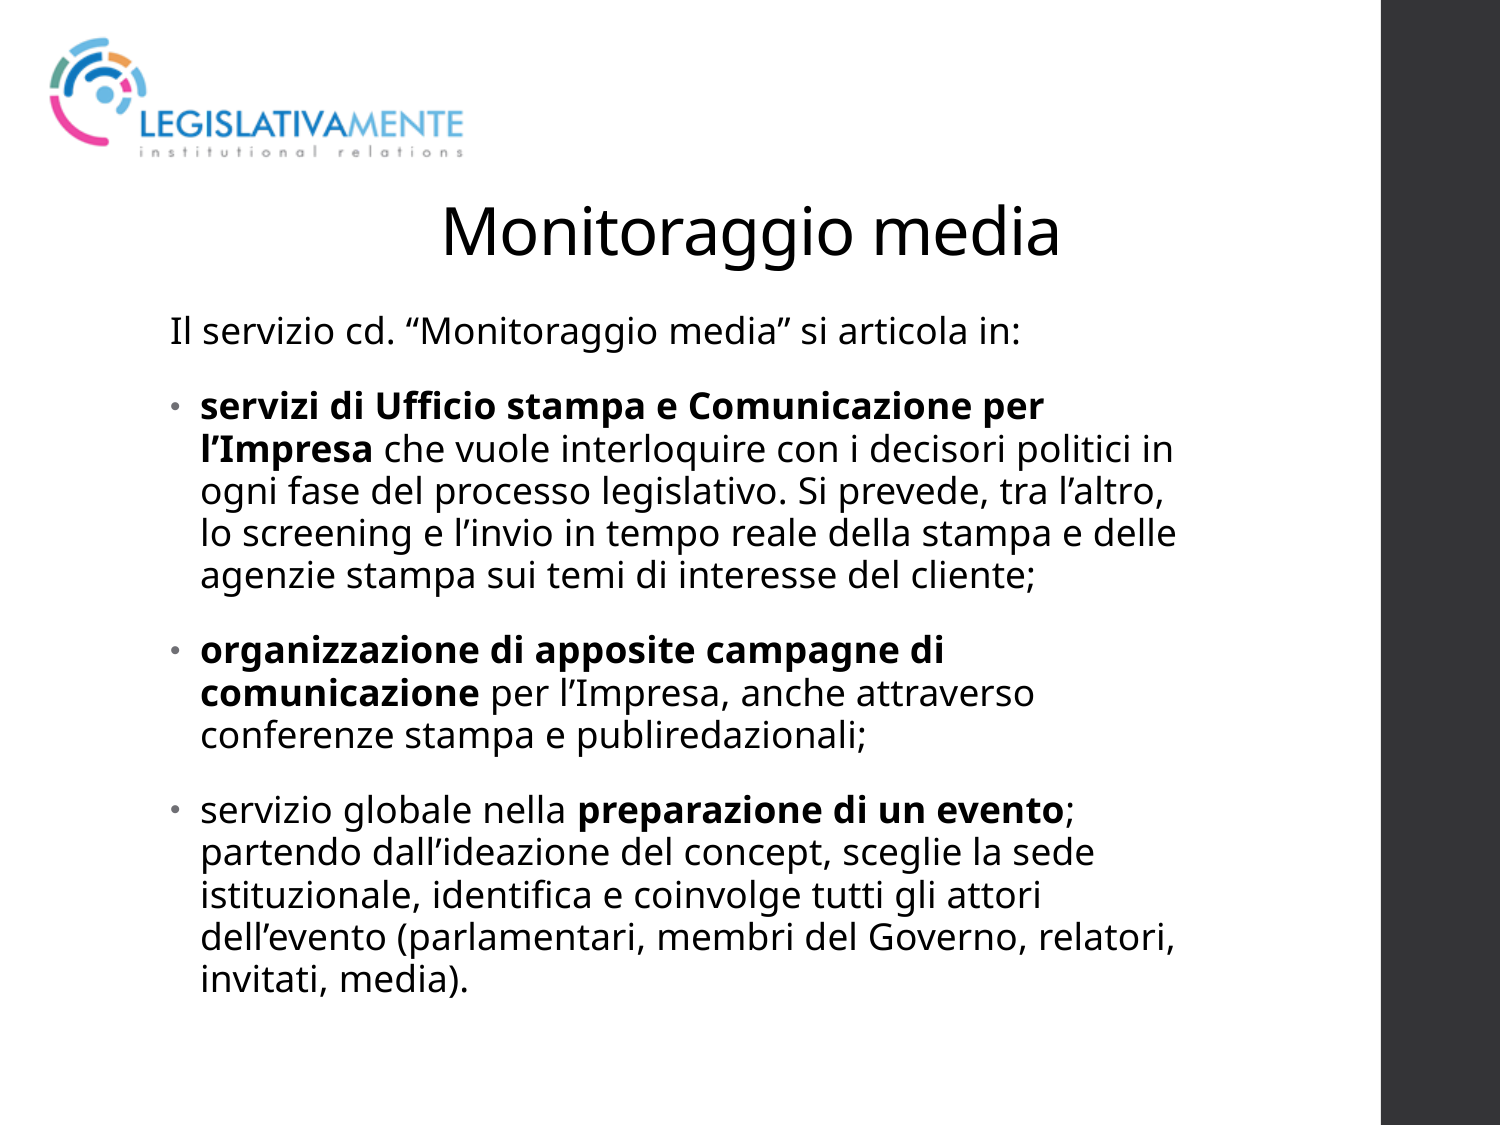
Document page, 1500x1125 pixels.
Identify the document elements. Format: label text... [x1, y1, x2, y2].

picture [41, 33, 490, 169]
title Monitoraggio media [155, 60, 1348, 278]
list Il servizio cd. “Monitoraggio media” si articola in: servizi di Ufficio stampa e Comunicazione per l’Impresa che vuole interloquire con i decisori politici in ogni fase del processo legislativo. Si prevede, tra l’altro, lo screening e l’invio in tempo reale della stampa e delle agenzie stampa sui temi di interesse del cliente; organizzazione di apposite campagne di comunicazione per l’Impresa, anche attraverso conferenze stampa e publiredazionali; servizio globale nella preparazione di un evento; partendo dall’ideazione del concept, sceglie la sede istituzionale, identifica e coinvolge tutti gli attori dell’evento (parlamentari, membri del Governo, relatori, invitati, media). [155, 303, 1213, 1014]
